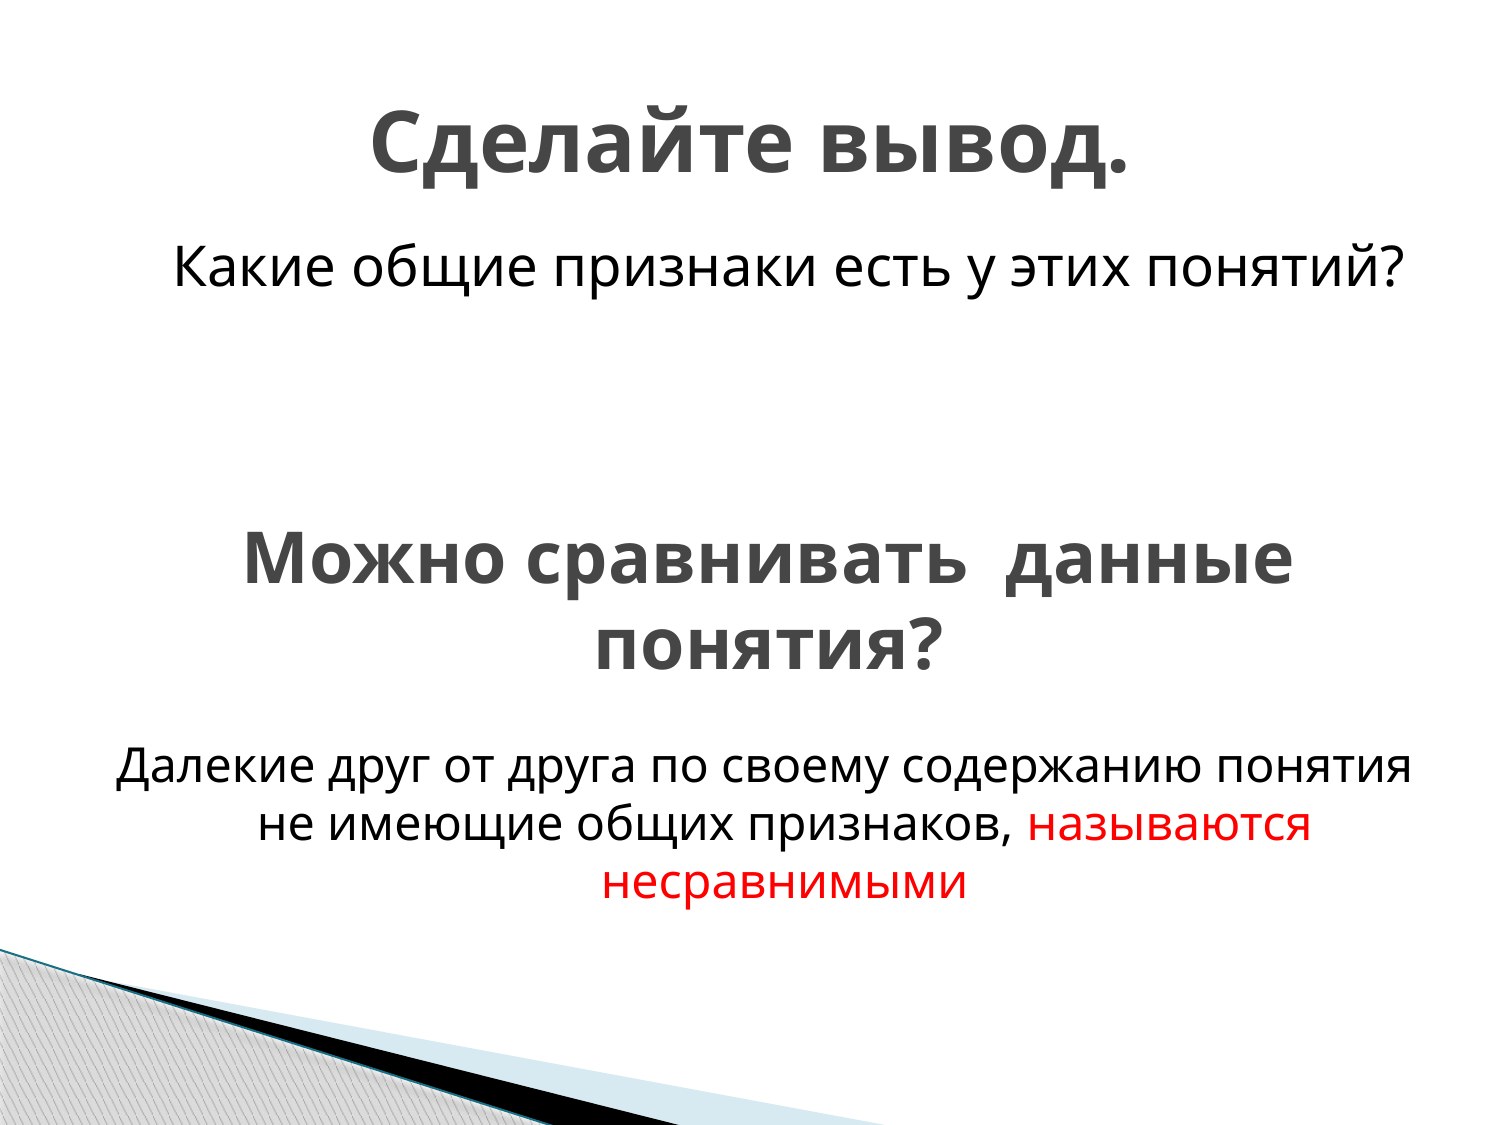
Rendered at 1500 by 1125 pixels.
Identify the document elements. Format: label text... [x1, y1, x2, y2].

list Далекие друг от друга по своему содержанию понятия не имеющие общих признаков, называются несравнимыми [82, 726, 1432, 918]
text_box Какие общие признаки есть у этих понятий? [105, 222, 1456, 414]
title Сделайте вывод. [75, 45, 1425, 233]
text_box Можно сравнивать данные понятия? [93, 503, 1444, 692]
